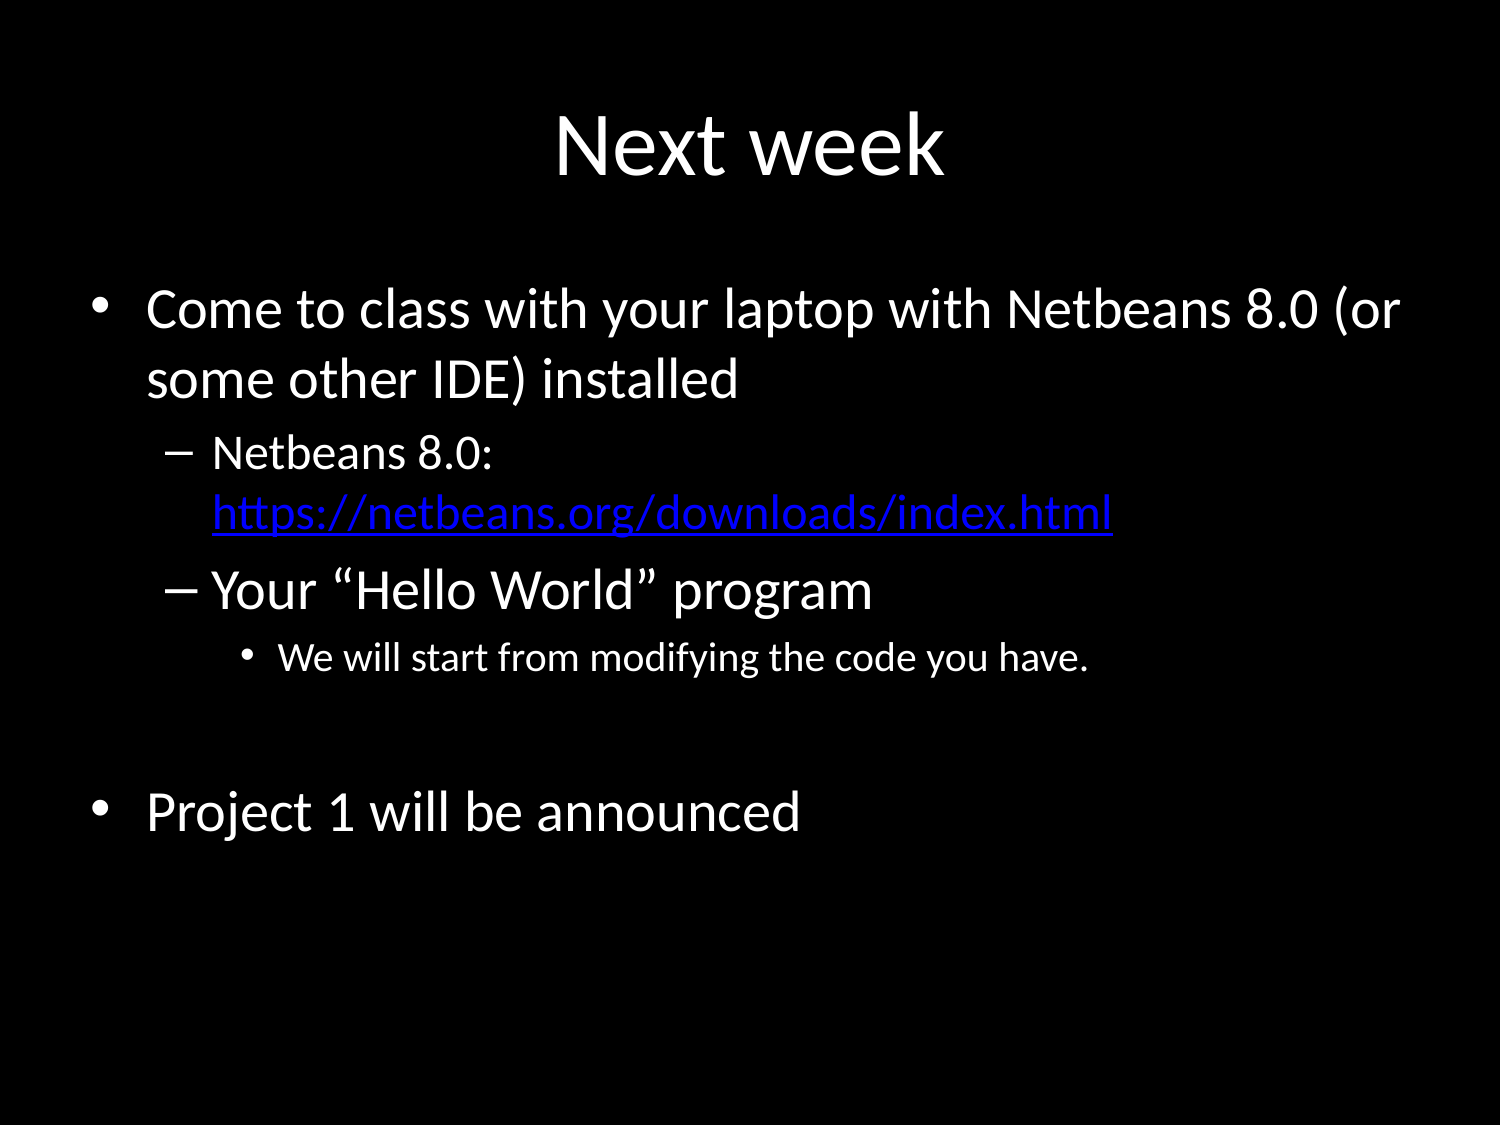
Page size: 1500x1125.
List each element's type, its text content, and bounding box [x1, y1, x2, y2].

title Next week [75, 45, 1425, 233]
list Come to class with your laptop with Netbeans 8.0 (or some other IDE) installed Netbeans 8.0: https://netbeans.org/downloads/index.html Your “Hello World” program We will start from modifying the code you have. Project 1 will be announced [75, 262, 1425, 1005]
